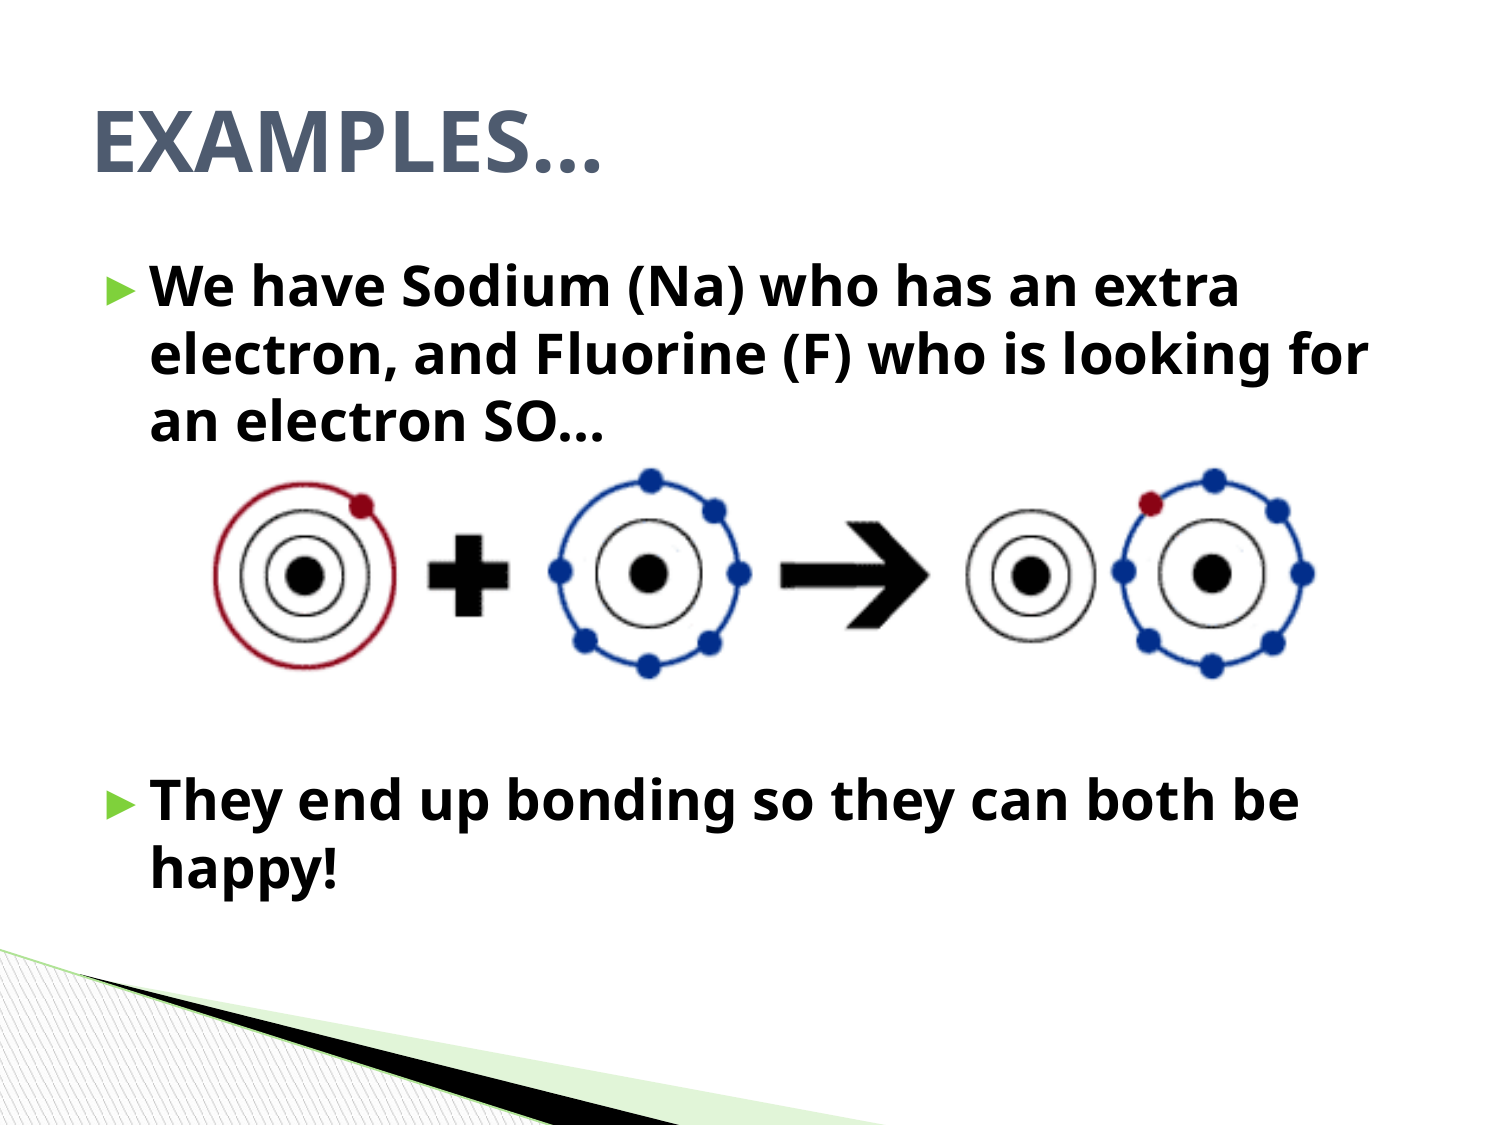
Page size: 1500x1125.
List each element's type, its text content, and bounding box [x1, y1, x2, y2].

picture [199, 462, 1327, 689]
list We have Sodium (Na) who has an extra electron, and Fluorine (F) who is looking for an electron SO… They end up bonding so they can both be happy! [75, 242, 1425, 986]
title EXAMPLES… [75, 45, 1425, 233]
